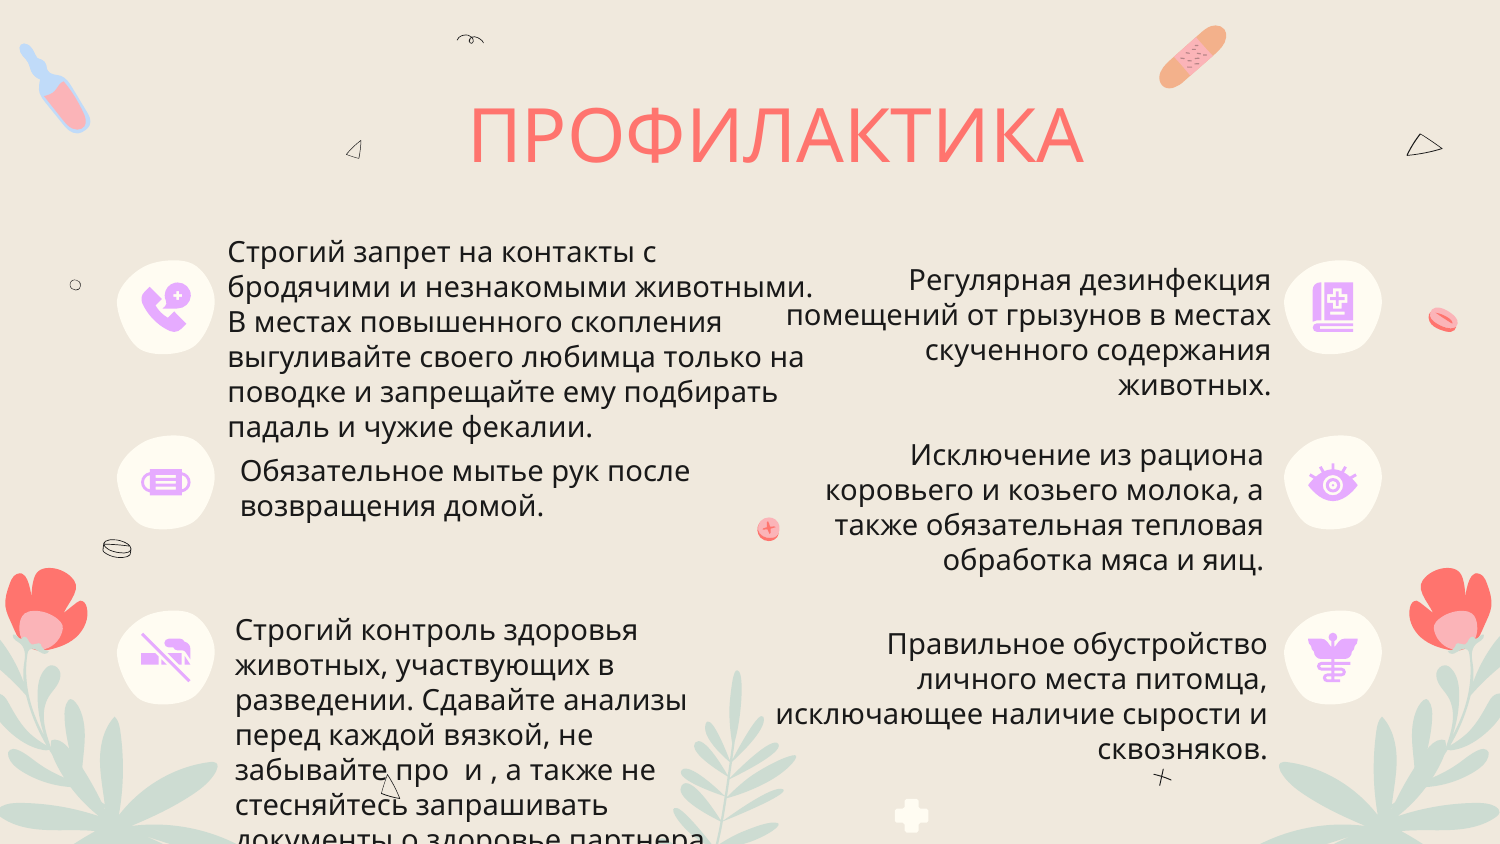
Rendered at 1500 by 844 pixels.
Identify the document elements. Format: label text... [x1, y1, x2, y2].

text_box [1308, 632, 1358, 683]
text_box [116, 435, 215, 530]
subtitle Регулярная дезинфекция помещений от грызунов в местах скученного содержания животных. [761, 246, 1287, 341]
title ПРОФИЛАКТИКА [143, 72, 1408, 167]
subtitle Строгий запрет на контакты с бродячими и незнакомыми животными. В местах повышенного скопления выгуливайте своего любимца только на поводке и запрещайте ему подбирать падаль и чужие фекалии. [212, 218, 832, 313]
text_box [1284, 435, 1382, 530]
subtitle Строгий контроль здоровья животных, участвующих в разведении. Сдавайте анализы перед каждой вязкой, не забывайте про и , а также не стесняйтесь запрашивать документы о здоровье партнера. [219, 596, 764, 691]
text_box [1284, 610, 1382, 705]
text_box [140, 282, 192, 333]
subtitle Правильное обустройство личного места питомца, исключающее наличие сырости и сквозняков. [757, 610, 1284, 705]
text_box [141, 469, 191, 496]
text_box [756, 517, 782, 542]
subtitle Исключение из рациона коровьего и козьего молока, а также обязательная тепловая обработка мяса и яиц. [753, 421, 1280, 516]
text_box [1284, 260, 1382, 355]
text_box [1312, 282, 1354, 333]
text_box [1307, 463, 1358, 502]
text_box [116, 260, 215, 355]
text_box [140, 632, 191, 683]
text_box [102, 539, 132, 558]
subtitle Обязательное мытье рук после возвращения домой. [224, 436, 751, 531]
text_box [116, 610, 215, 705]
text_box [346, 140, 362, 159]
